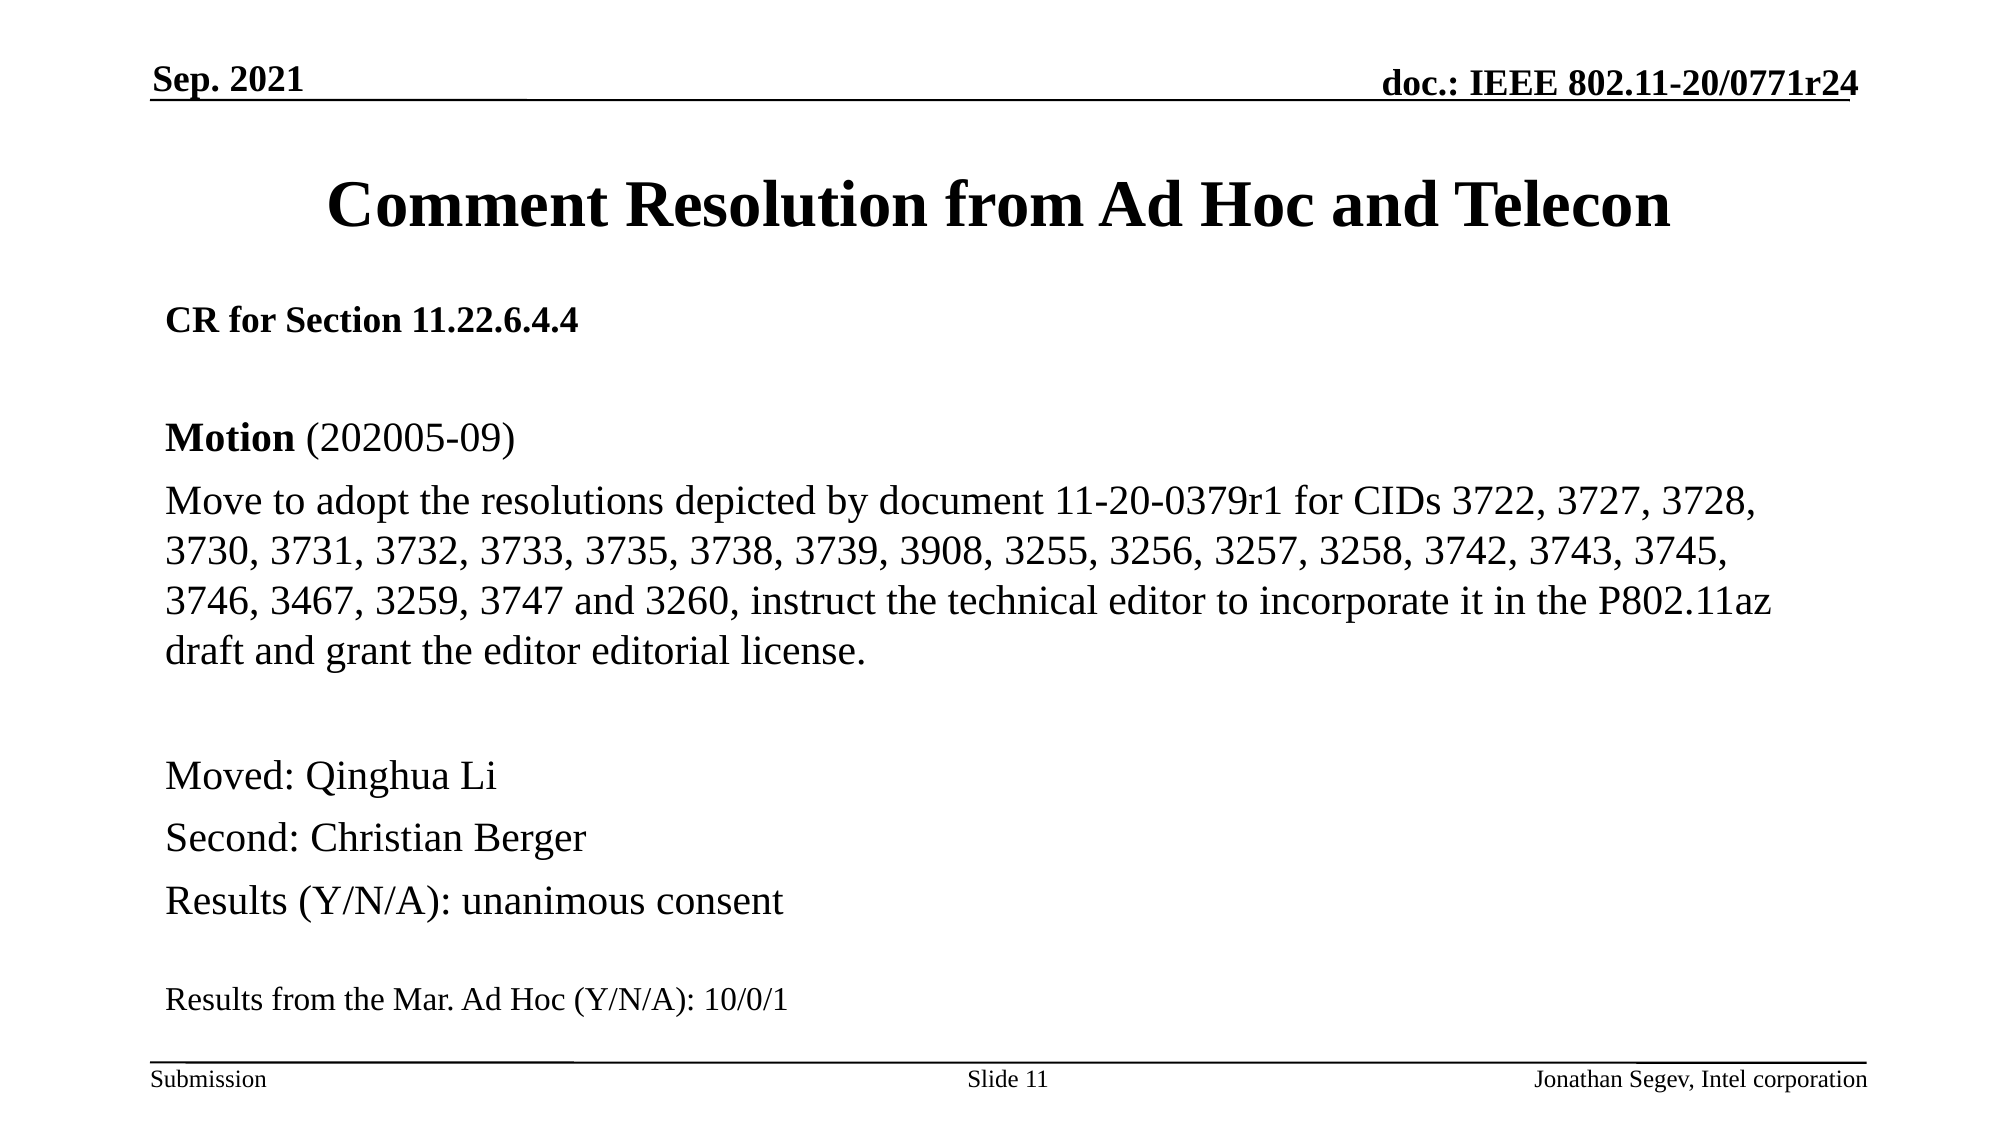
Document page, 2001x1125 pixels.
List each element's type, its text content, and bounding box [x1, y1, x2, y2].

title Comment Resolution from Ad Hoc and Telecon [149, 112, 1850, 286]
footer Jonathan Segev, Intel corporation [1171, 1061, 1869, 1093]
list CR for Section 11.22.6.4.4 Motion (202005-09) Move to adopt the resolutions depicted by document 11-20-0379r1 for CIDs 3722, 3727, 3728, 3730, 3731, 3732, 3733, 3735, 3738, 3739, 3908, 3255, 3256, 3257, 3258, 3742, 3743, 3745, 3746, 3467, 3259, 3747 and 3260, instruct the technical editor to incorporate it in the P802.11az draft and grant the editor editorial license. Moved: Qinghua Li Second: Christian Berger Results (Y/N/A): unanimous consent Results from the Mar. Ad Hoc (Y/N/A): 10/0/1 [149, 286, 1850, 1000]
slide_number Slide 11 [950, 1061, 1067, 1123]
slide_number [152, 54, 563, 100]
